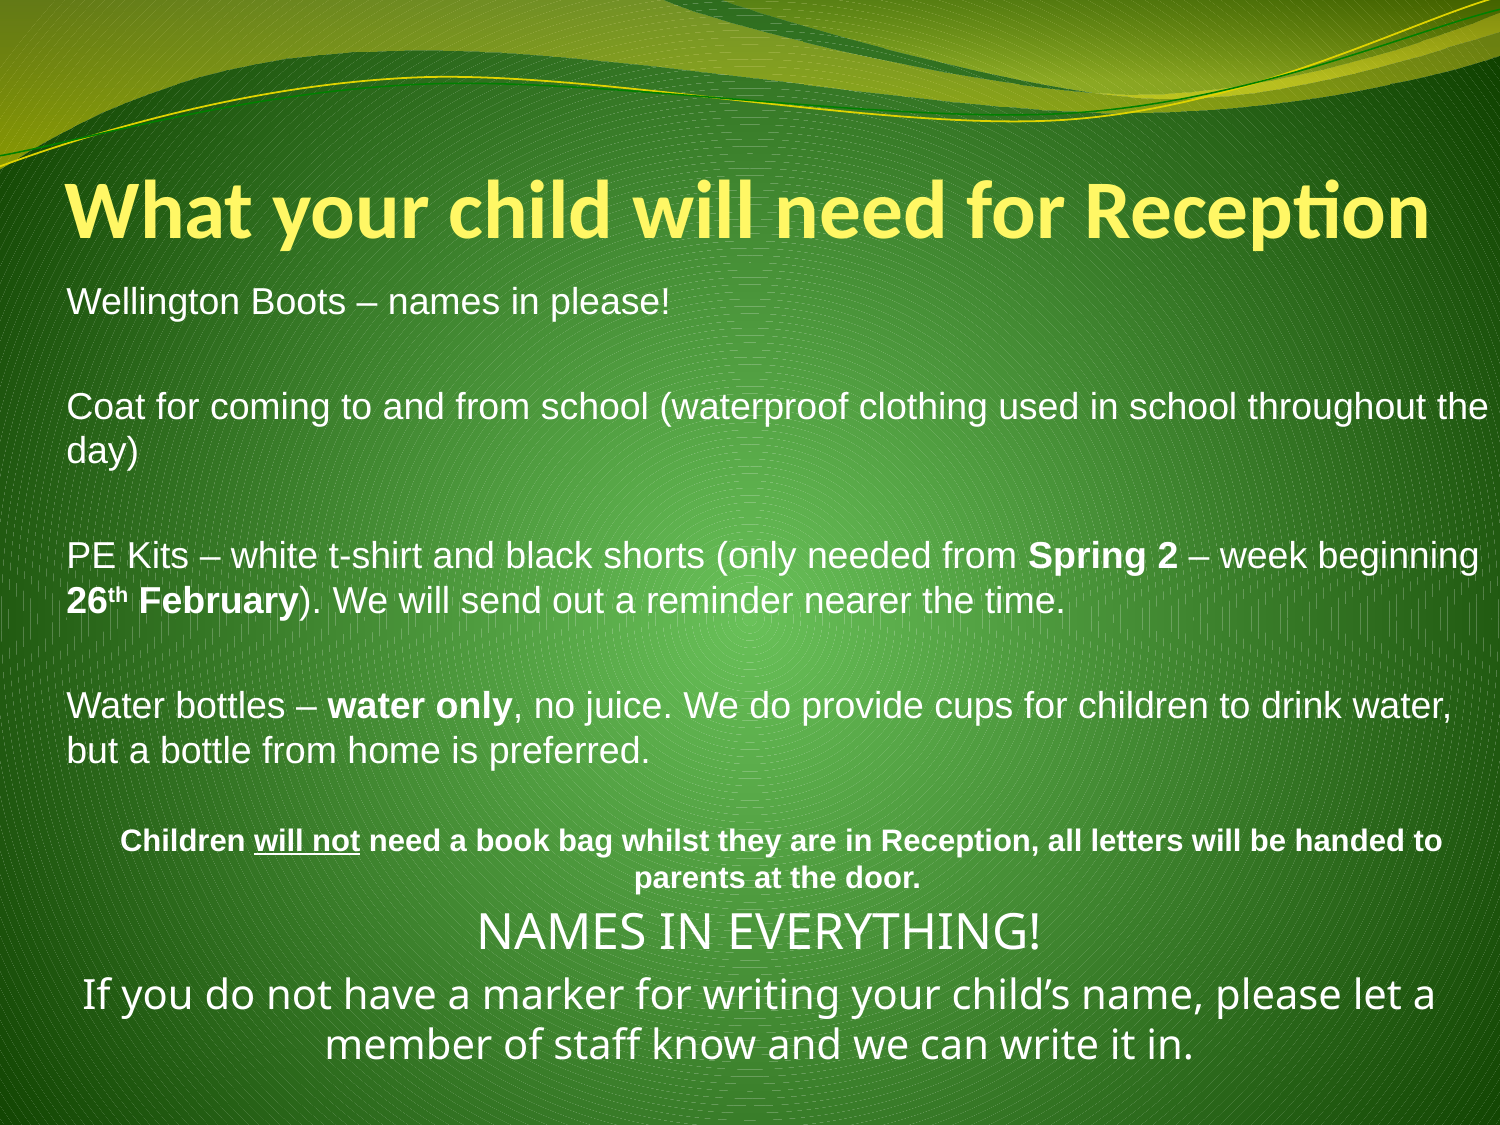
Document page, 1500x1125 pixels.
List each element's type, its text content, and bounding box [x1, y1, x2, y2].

title What your child will need for Reception [0, 30, 1500, 256]
text_box NAMES IN EVERYTHING! If you do not have a marker for writing your child’s name, please let a member of staff know and we can write it in. [0, 822, 1447, 1102]
subtitle Wellington Boots – names in please! Coat for coming to and from school (waterproof clothing used in school throughout the day) PE Kits – white t-shirt and black shorts (only needed from Spring 2 – week beginning 26th February). We will send out a reminder nearer the time. Water bottles – water only, no juice. We do provide cups for children to drink water, but a bottle from home is preferred. Children will not need a book bag whilst they are in Reception, all letters will be handed to parents at the door. [0, 269, 1500, 908]
